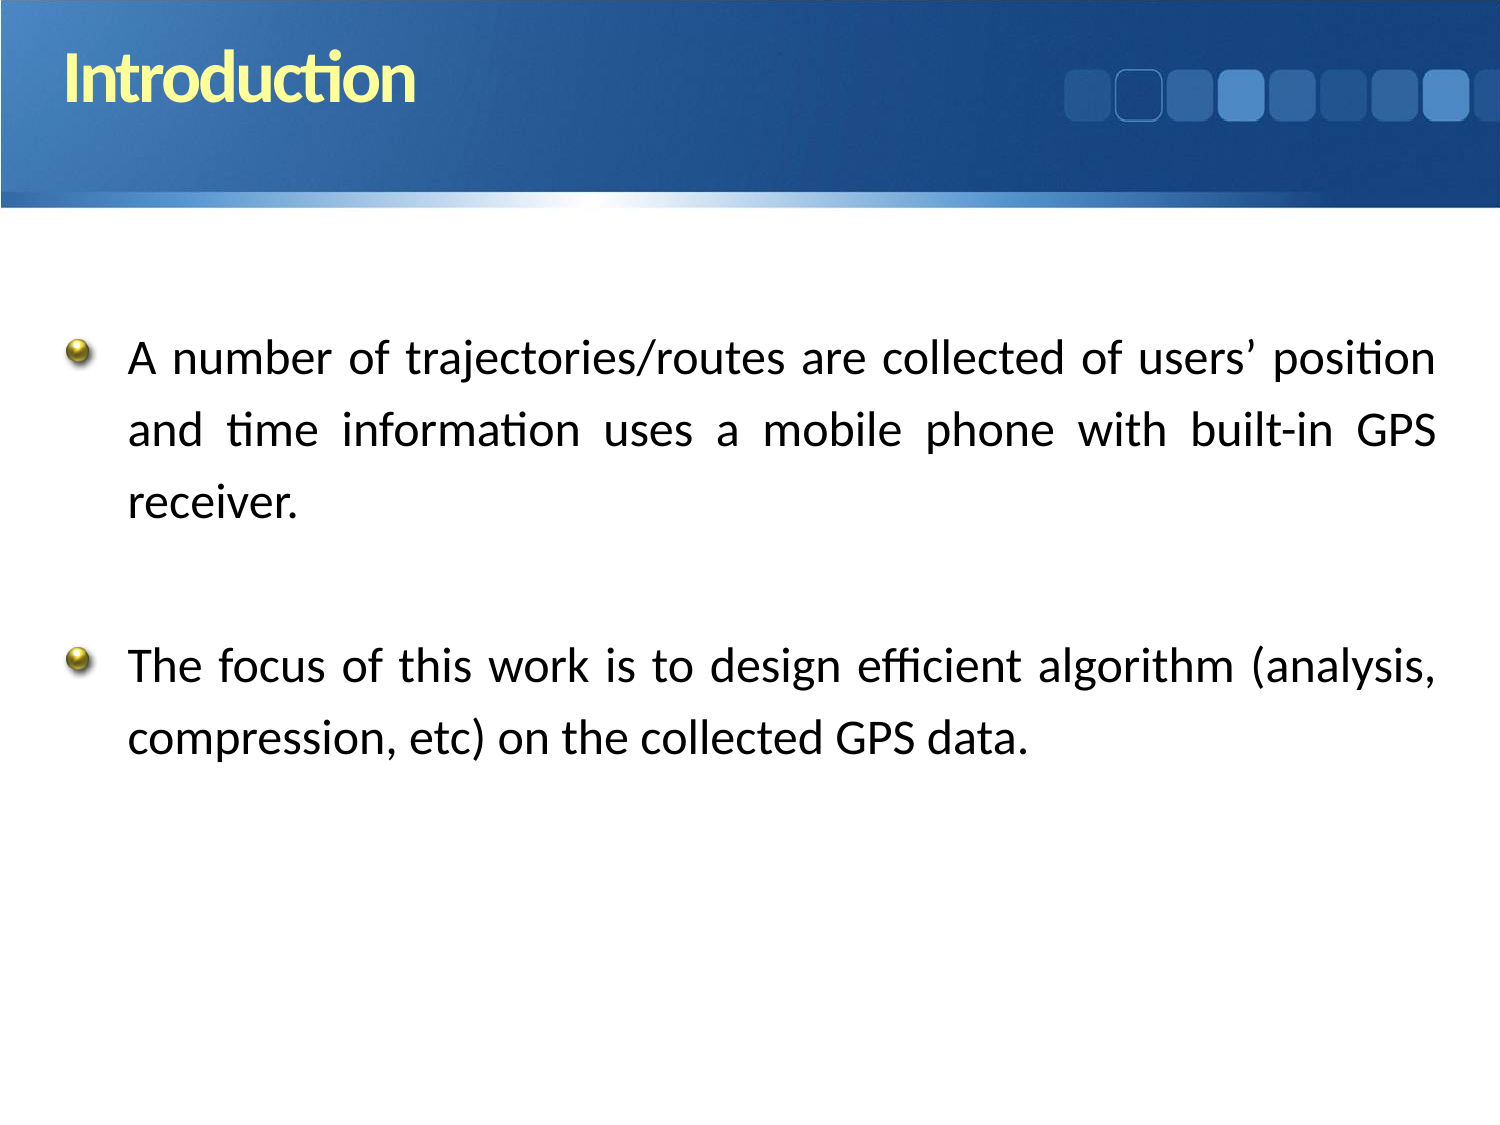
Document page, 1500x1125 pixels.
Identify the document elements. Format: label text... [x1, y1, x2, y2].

picture [0, 0, 1500, 1125]
title Introduction [62, 37, 1438, 229]
list A number of trajectories/routes are collected of users’ position and time information uses a mobile phone with built-in GPS receiver. The focus of this work is to design efficient algorithm (analysis, compression, etc) on the collected GPS data. [62, 312, 1438, 1024]
